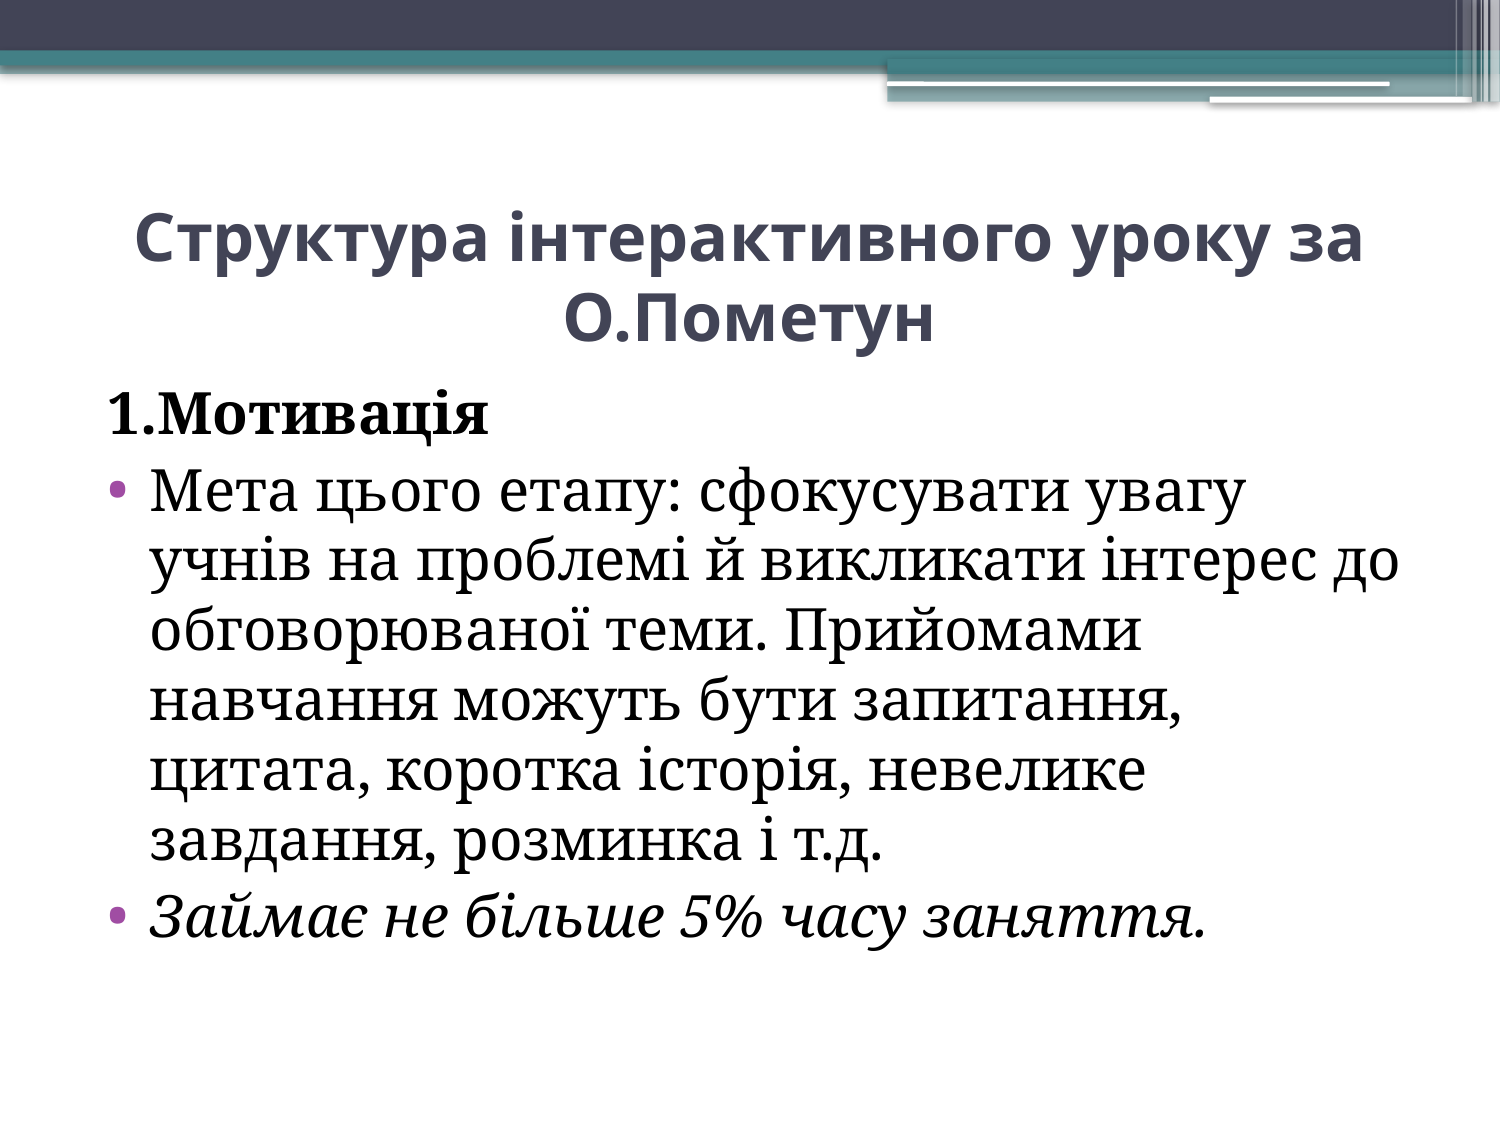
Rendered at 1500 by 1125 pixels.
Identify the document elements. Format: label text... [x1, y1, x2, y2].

list 1.Мотивація Мета цього етапу: сфокусувати увагу учнів на проблемі й викликати інтерес до обговорюваної теми. Прийомами навчання можуть бути запитання, цитата, коротка історія, невелике завдання, розминка і т.д. Займає не більше 5% часу заняття. [75, 368, 1425, 1079]
title Структура інтерактивного уроку за О.Пометун [75, 187, 1425, 363]
